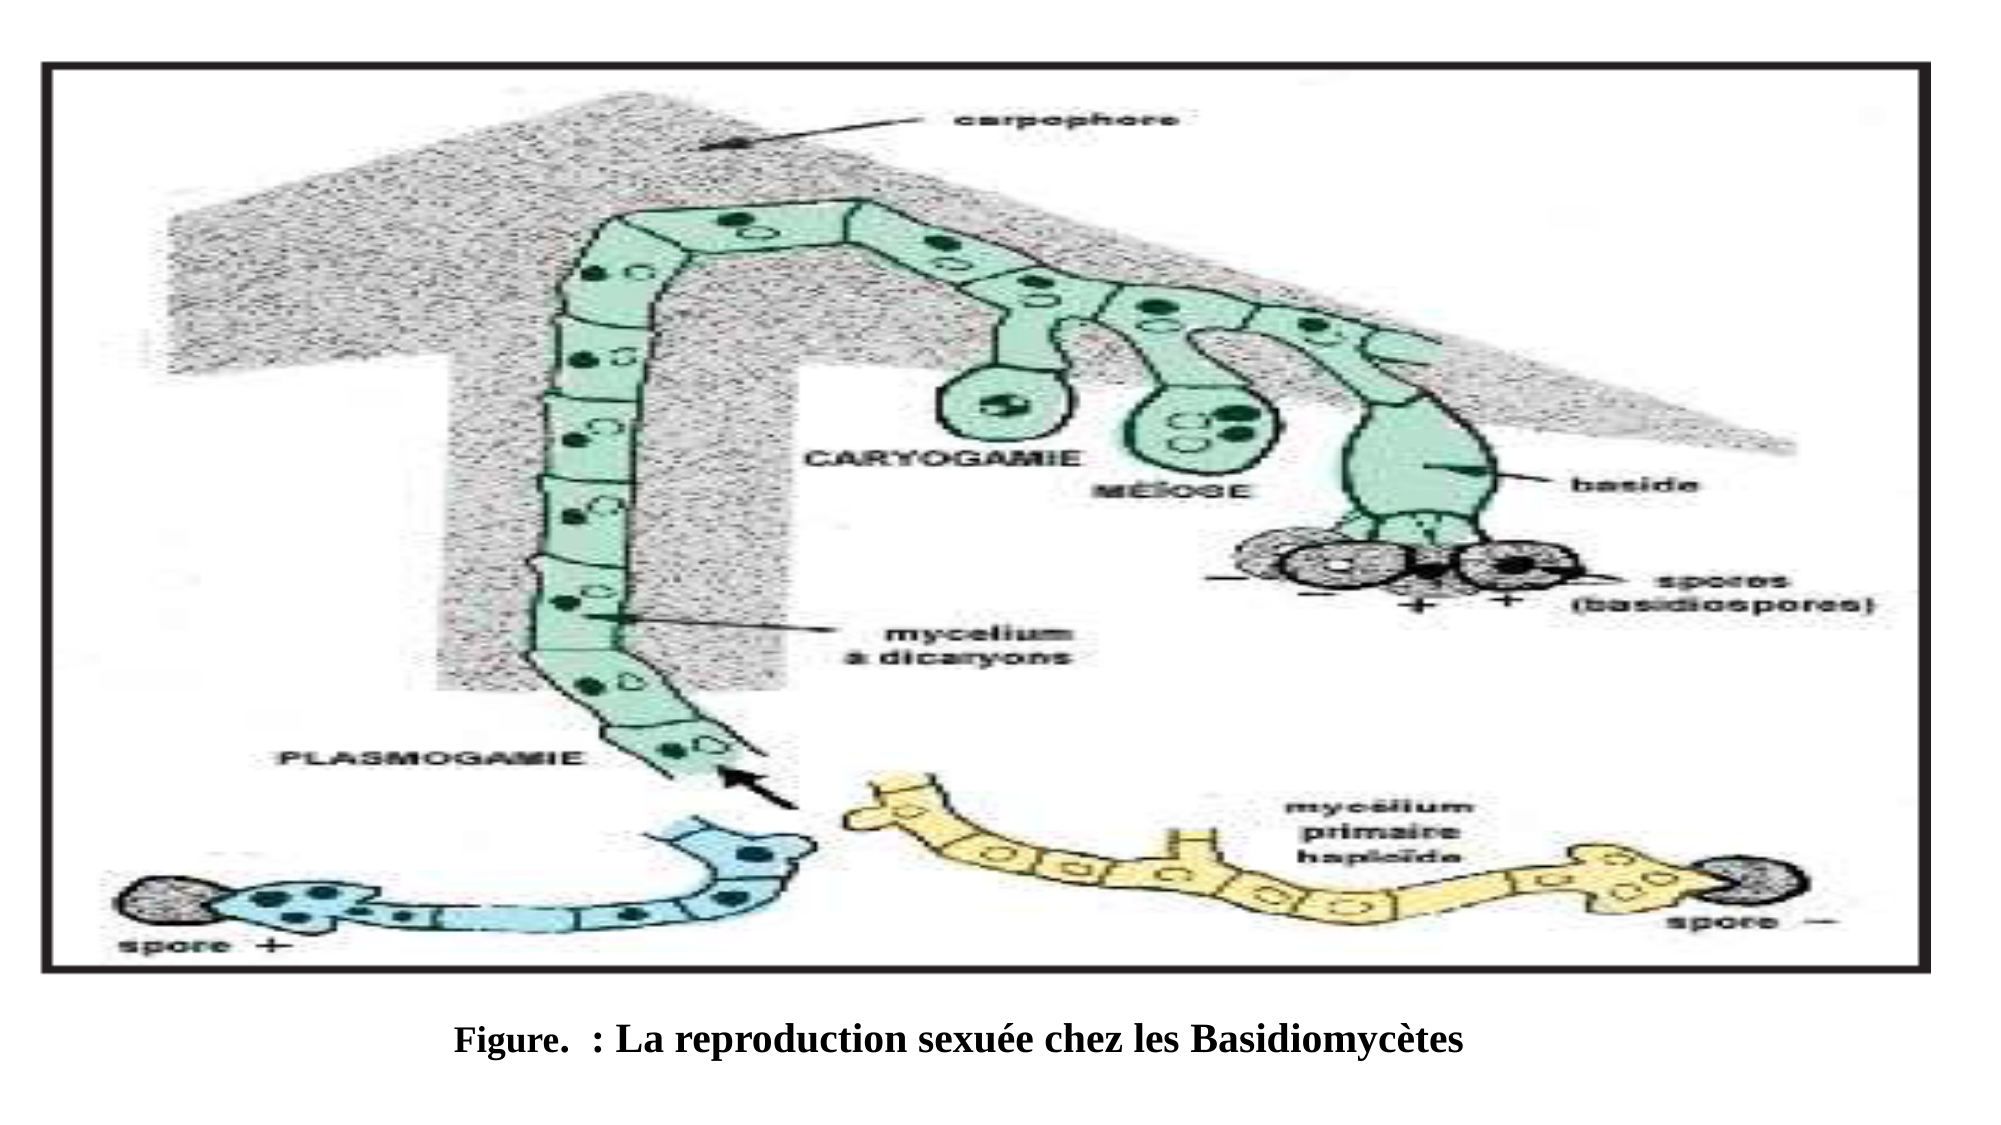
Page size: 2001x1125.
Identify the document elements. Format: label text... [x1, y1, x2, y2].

text_box Figure. : La reproduction sexuée chez les Basidiomycètes [439, 1003, 1480, 1069]
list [39, 60, 1931, 977]
